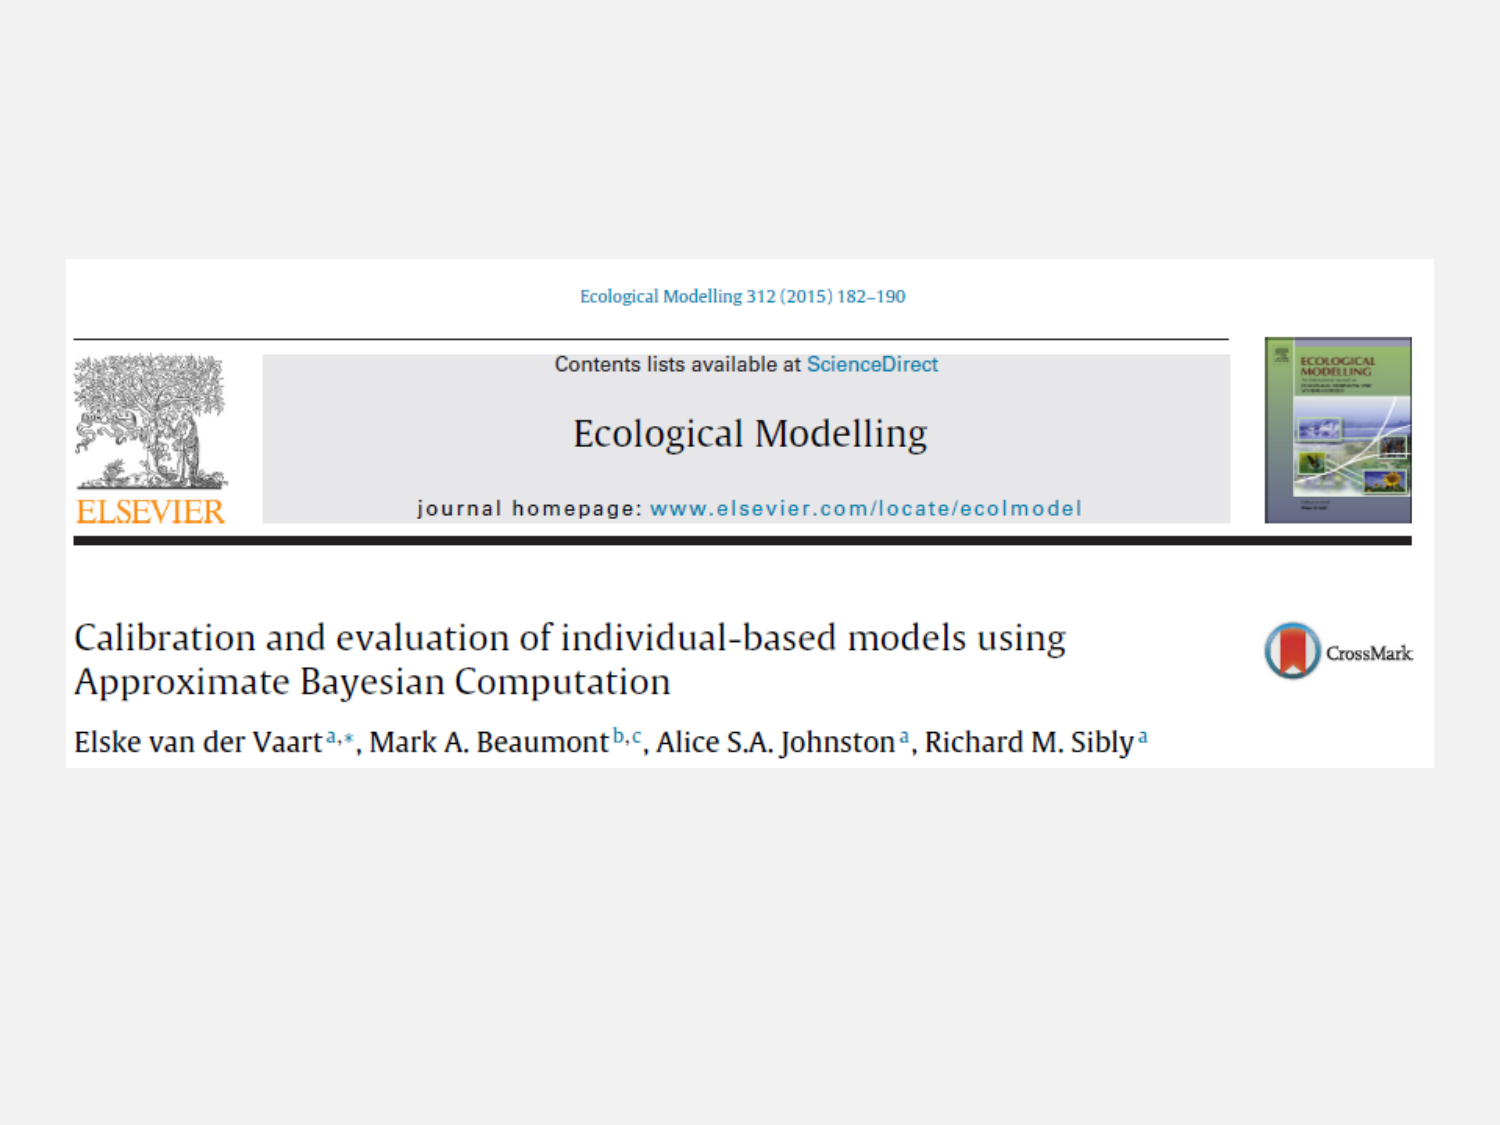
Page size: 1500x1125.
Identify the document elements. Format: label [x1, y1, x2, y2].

picture [66, 259, 1434, 768]
